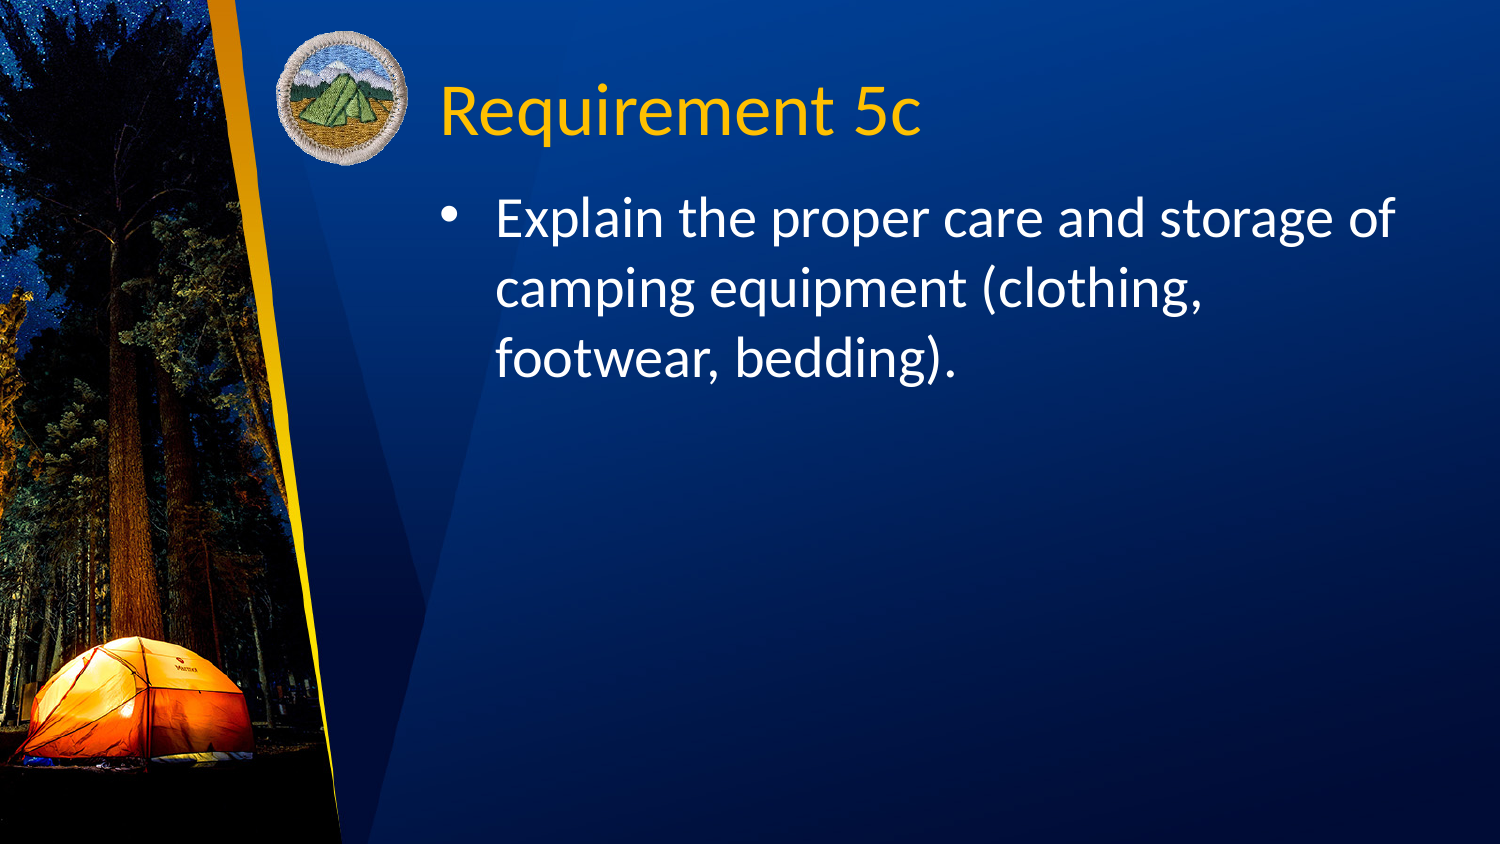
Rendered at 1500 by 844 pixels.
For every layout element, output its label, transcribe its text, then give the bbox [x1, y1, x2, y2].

list Explain the proper care and storage of camping equipment (clothing, footwear, bedding). [424, 171, 1452, 748]
picture [0, 0, 1500, 844]
title Requirement 5c [424, 46, 1452, 166]
